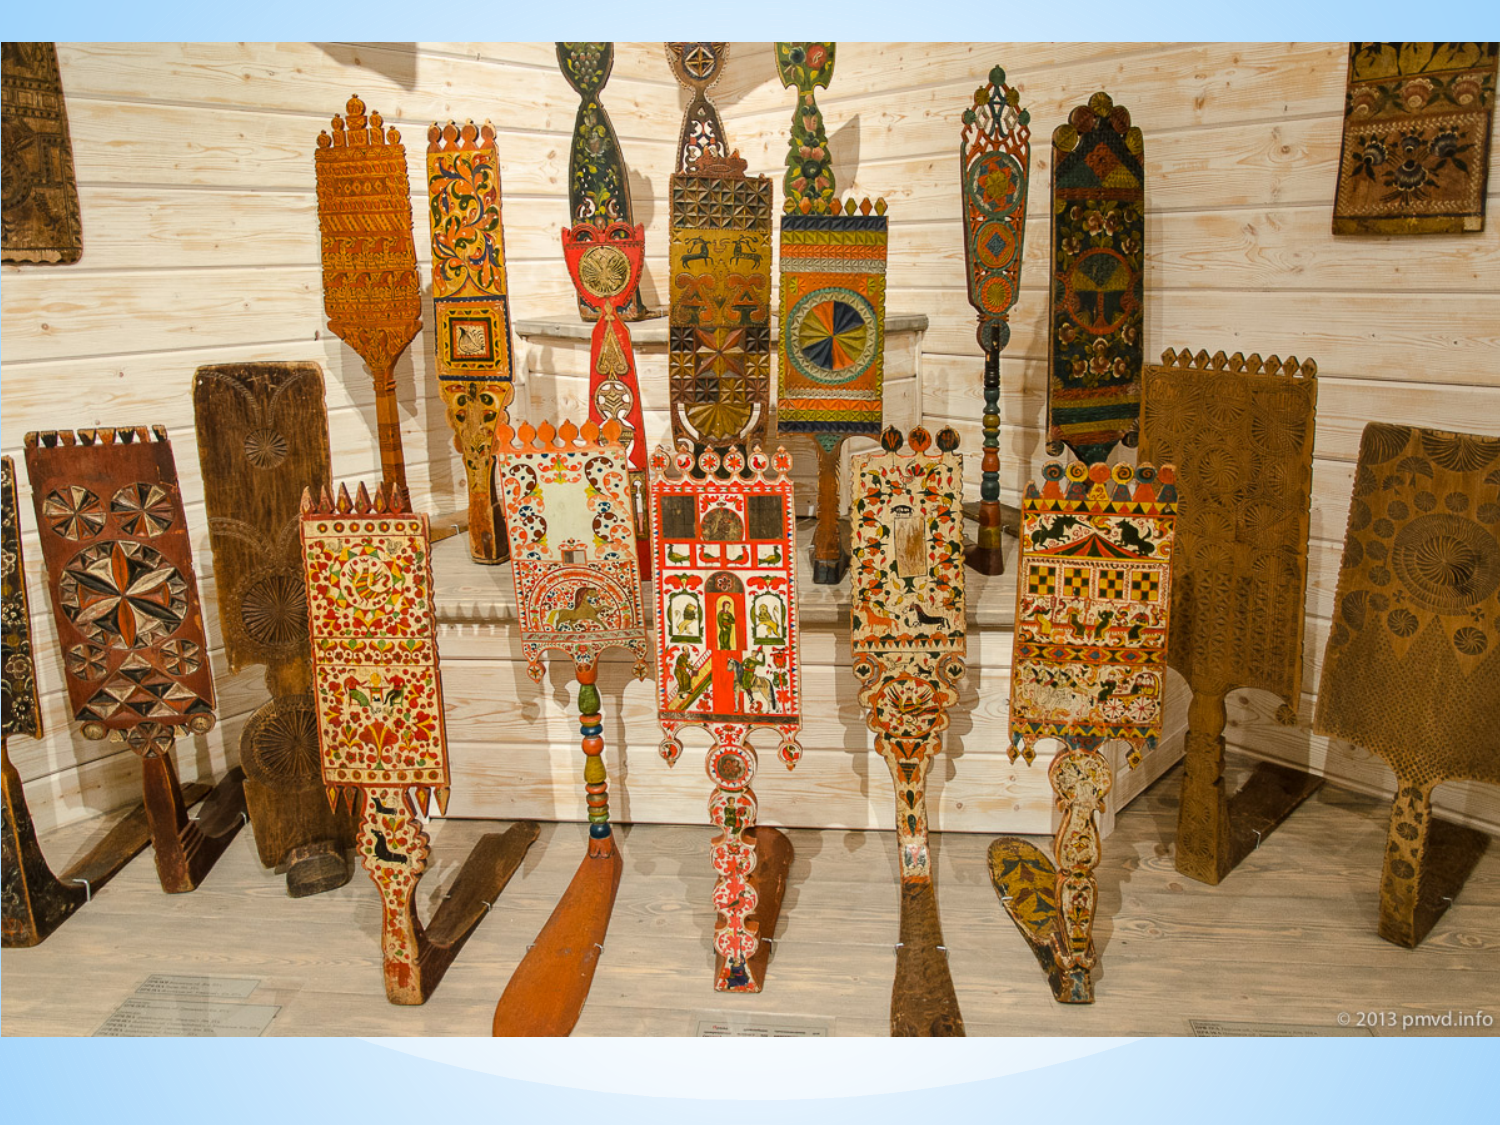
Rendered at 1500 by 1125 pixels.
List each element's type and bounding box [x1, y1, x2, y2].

picture [1, 42, 1500, 1037]
